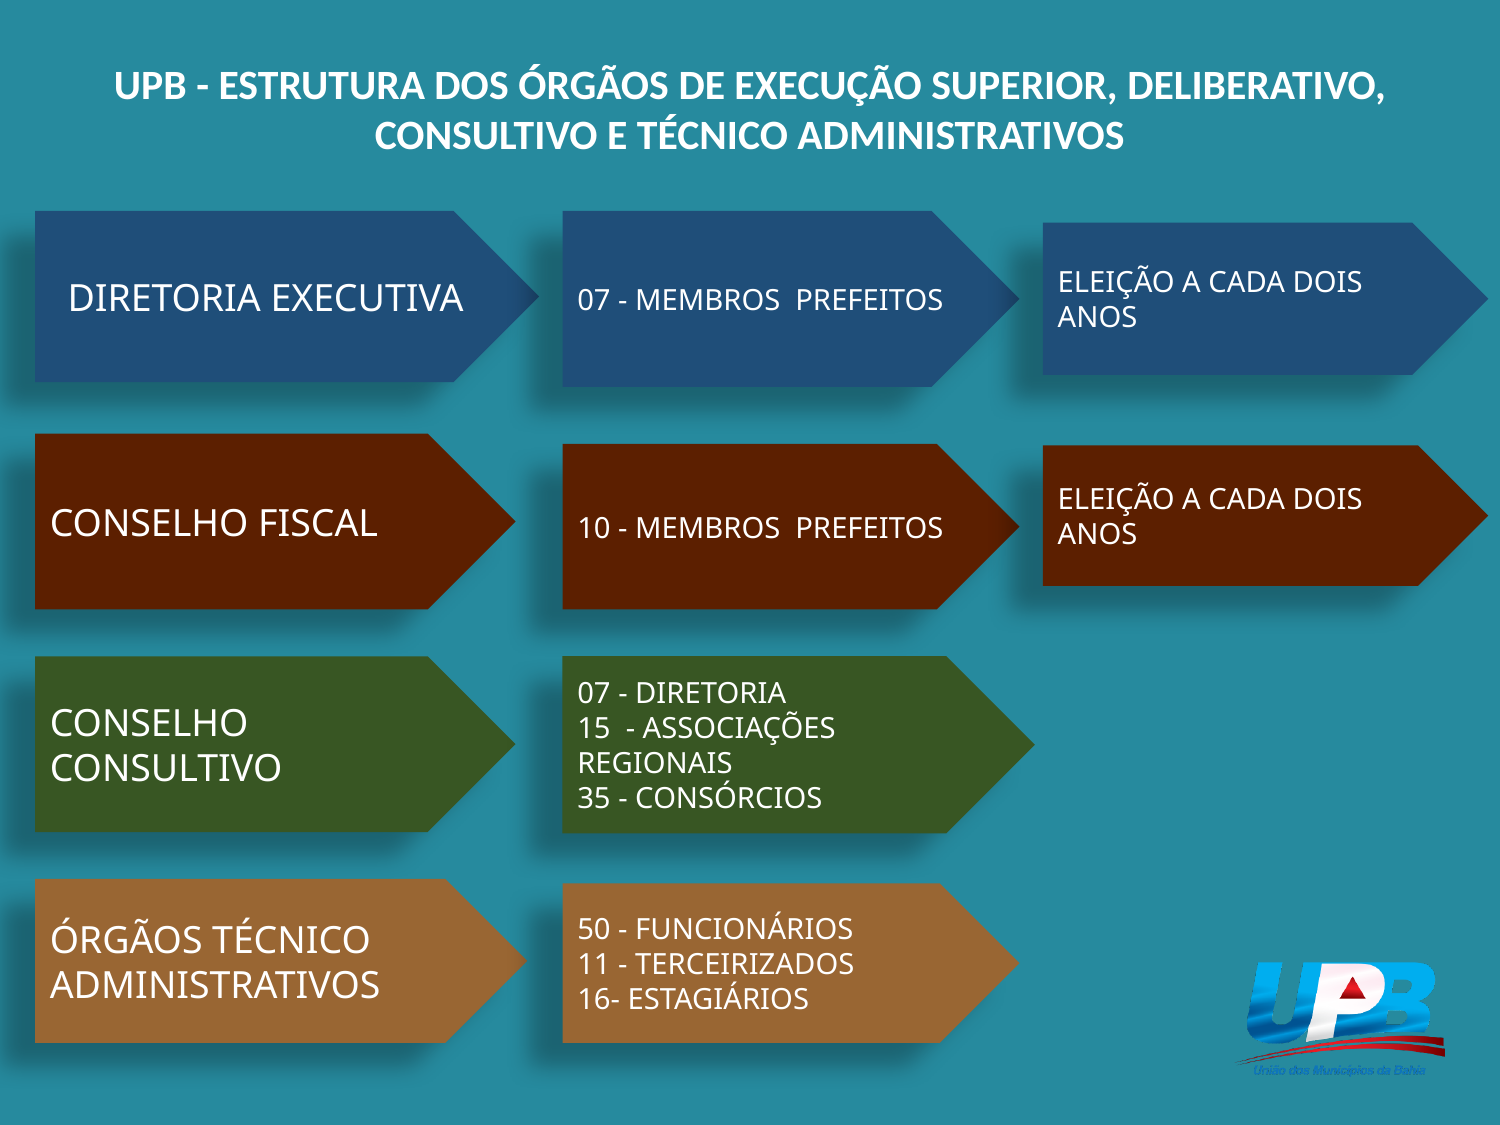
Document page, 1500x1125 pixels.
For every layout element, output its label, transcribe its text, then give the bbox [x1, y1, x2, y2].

text_box ELEIÇÃO A CADA DOIS ANOS [1042, 222, 1489, 375]
text_box [0, 165, 1500, 1125]
text_box 07 - DIRETORIA 15 - ASSOCIAÇÕES REGIONAIS 35 - CONSÓRCIOS [562, 656, 1035, 834]
text_box UPB - ESTRUTURA DOS ÓRGÃOS DE EXECUÇÃO SUPERIOR, DELIBERATIVO, CONSULTIVO E TÉCNICO ADMINISTRATIVOS [0, 0, 1500, 165]
text_box DIRETORIA EXECUTIVA [35, 210, 515, 383]
text_box 07 - MEMBROS PREFEITOS [562, 210, 996, 387]
text_box 10 - MEMBROS PREFEITOS [562, 443, 996, 610]
text_box 50 - FUNCIONÁRIOS 11 - TERCEIRIZADOS 16- ESTAGIÁRIOS [562, 883, 1020, 1043]
text_box ELEIÇÃO A CADA DOIS ANOS [1042, 445, 1489, 586]
text_box CONSELHO CONSULTIVO [35, 656, 515, 833]
picture [1222, 952, 1462, 1094]
text_box ÓRGÃOS TÉCNICO ADMINISTRATIVOS [35, 878, 515, 1043]
text_box CONSELHO FISCAL [35, 433, 515, 610]
